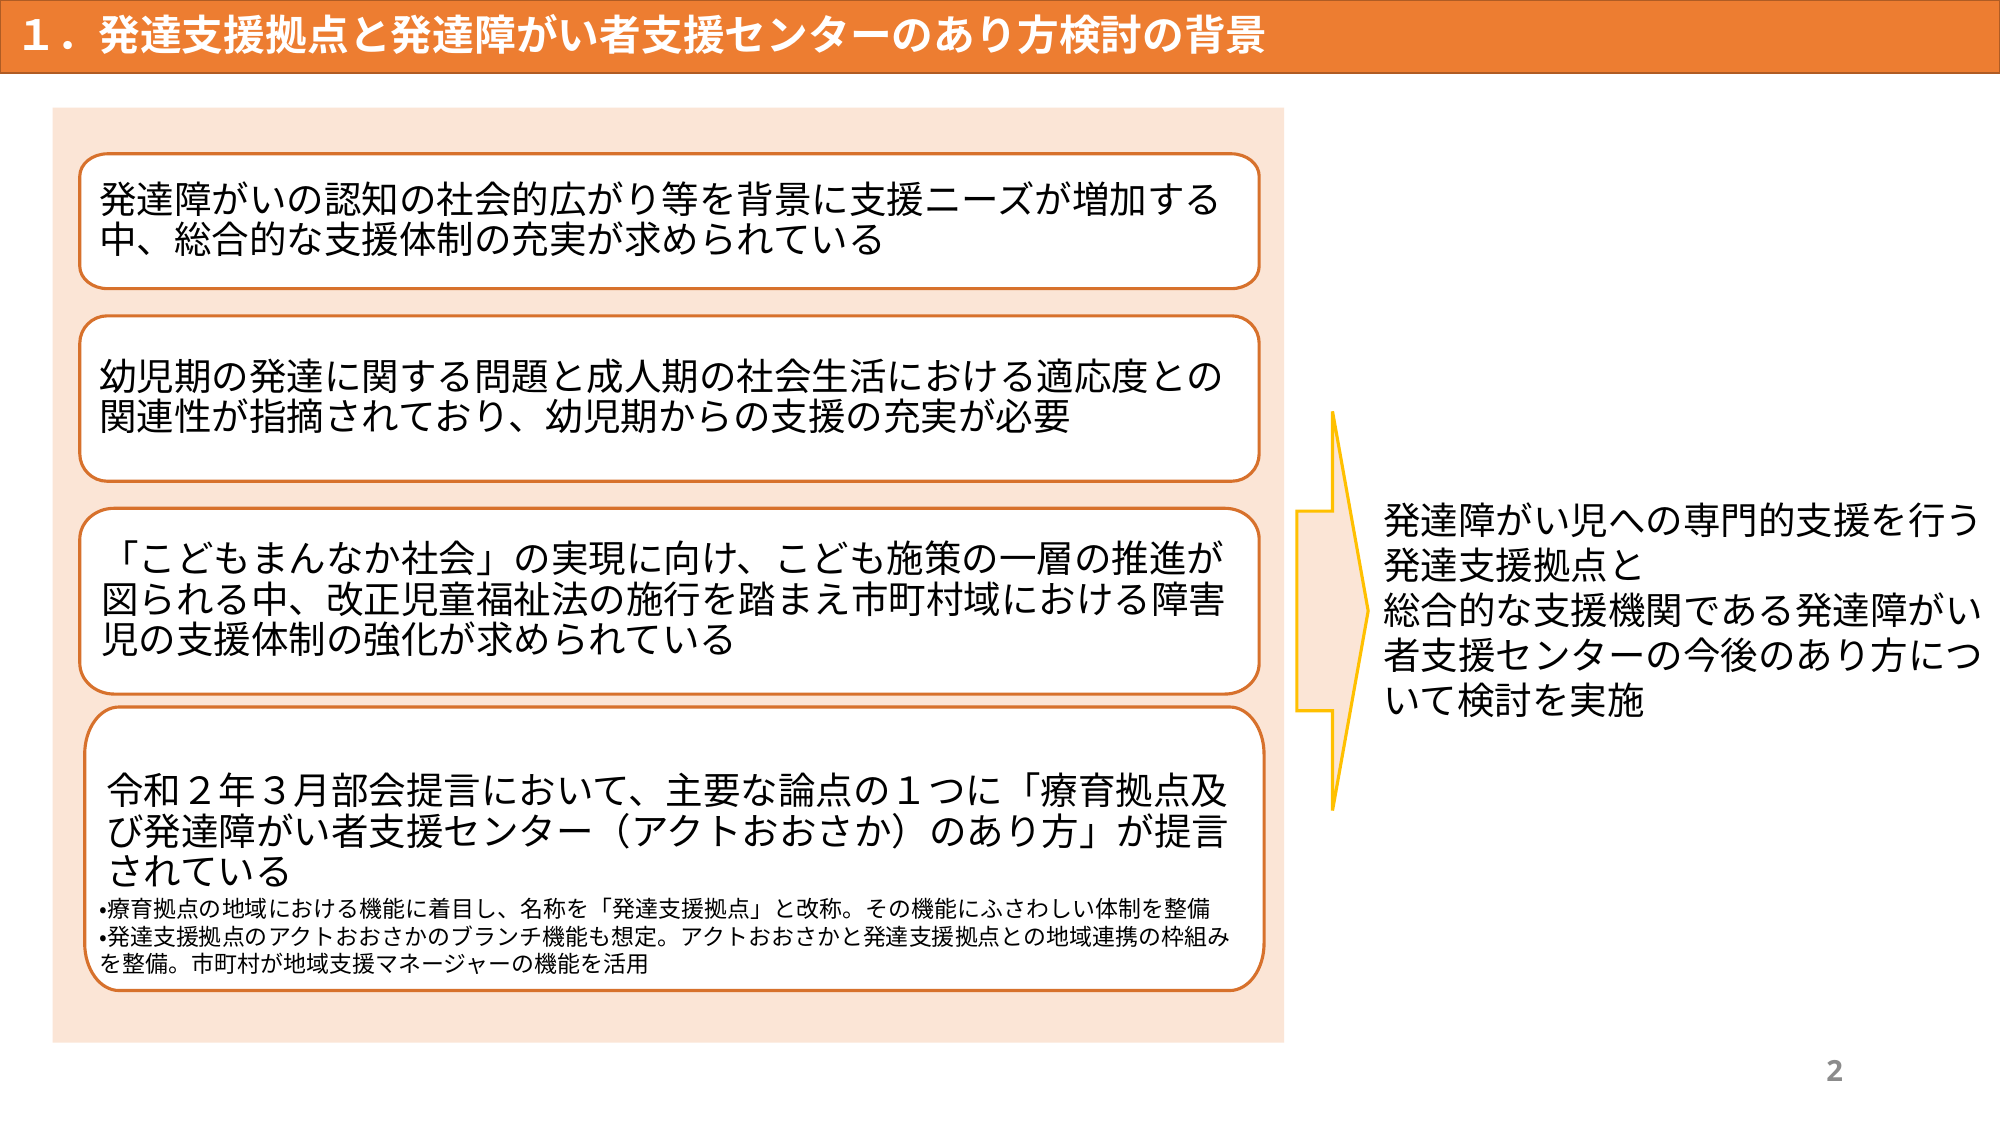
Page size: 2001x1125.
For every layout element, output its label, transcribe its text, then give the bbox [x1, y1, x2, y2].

text_box ・療育拠点の地域における機能に着目し、名称を「発達支援拠点」と改称。その機能にふさわしい体制を整備 ・発達支援拠点のアクトおおさかのブランチ機能も想定。アクトおおさかと発達支援拠点との地域連携の枠組みを整備。市町村が地域支援マネージャーの機能を活用 [84, 887, 1265, 985]
text_box 令和２年３月部会提言において、主要な論点の１つに「療育拠点及び発達障がい者支援センター（アクトおおさか）のあり方」が提言されている [100, 985, 1249, 993]
text_box 令和２年３月部会提言において、主要な論点の１つに「療育拠点及び発達障がい者支援センター（アクトおおさか）のあり方」が提言されている [83, 705, 1266, 954]
text_box 「こどもまんなか社会」の実現に向け、こども施策の一層の推進が図られる中、改正児童福祉法の施行を踏まえ市町村域における障害児の支援体制の強化が求められている [78, 506, 1261, 696]
text_box [1295, 411, 1370, 811]
text_box 発達障がいの認知の社会的広がり等を背景に支援ニーズが増加する中、総合的な支援体制の充実が求められている [78, 152, 1261, 291]
slide_number 2 [1408, 1042, 1859, 1103]
text_box [52, 107, 1285, 1043]
text_box １．発達支援拠点と発達障がい者支援センターのあり方検討の背景 [0, 0, 2000, 74]
text_box 発達障がい児への専門的支援を行う発達支援拠点と 総合的な支援機関である発達障がい者支援センターの今後のあり方について検討を実施 [1368, 489, 2000, 730]
text_box 幼児期の発達に関する問題と成人期の社会生活における適応度との関連性が指摘されており、幼児期からの支援の充実が必要 [78, 314, 1261, 483]
